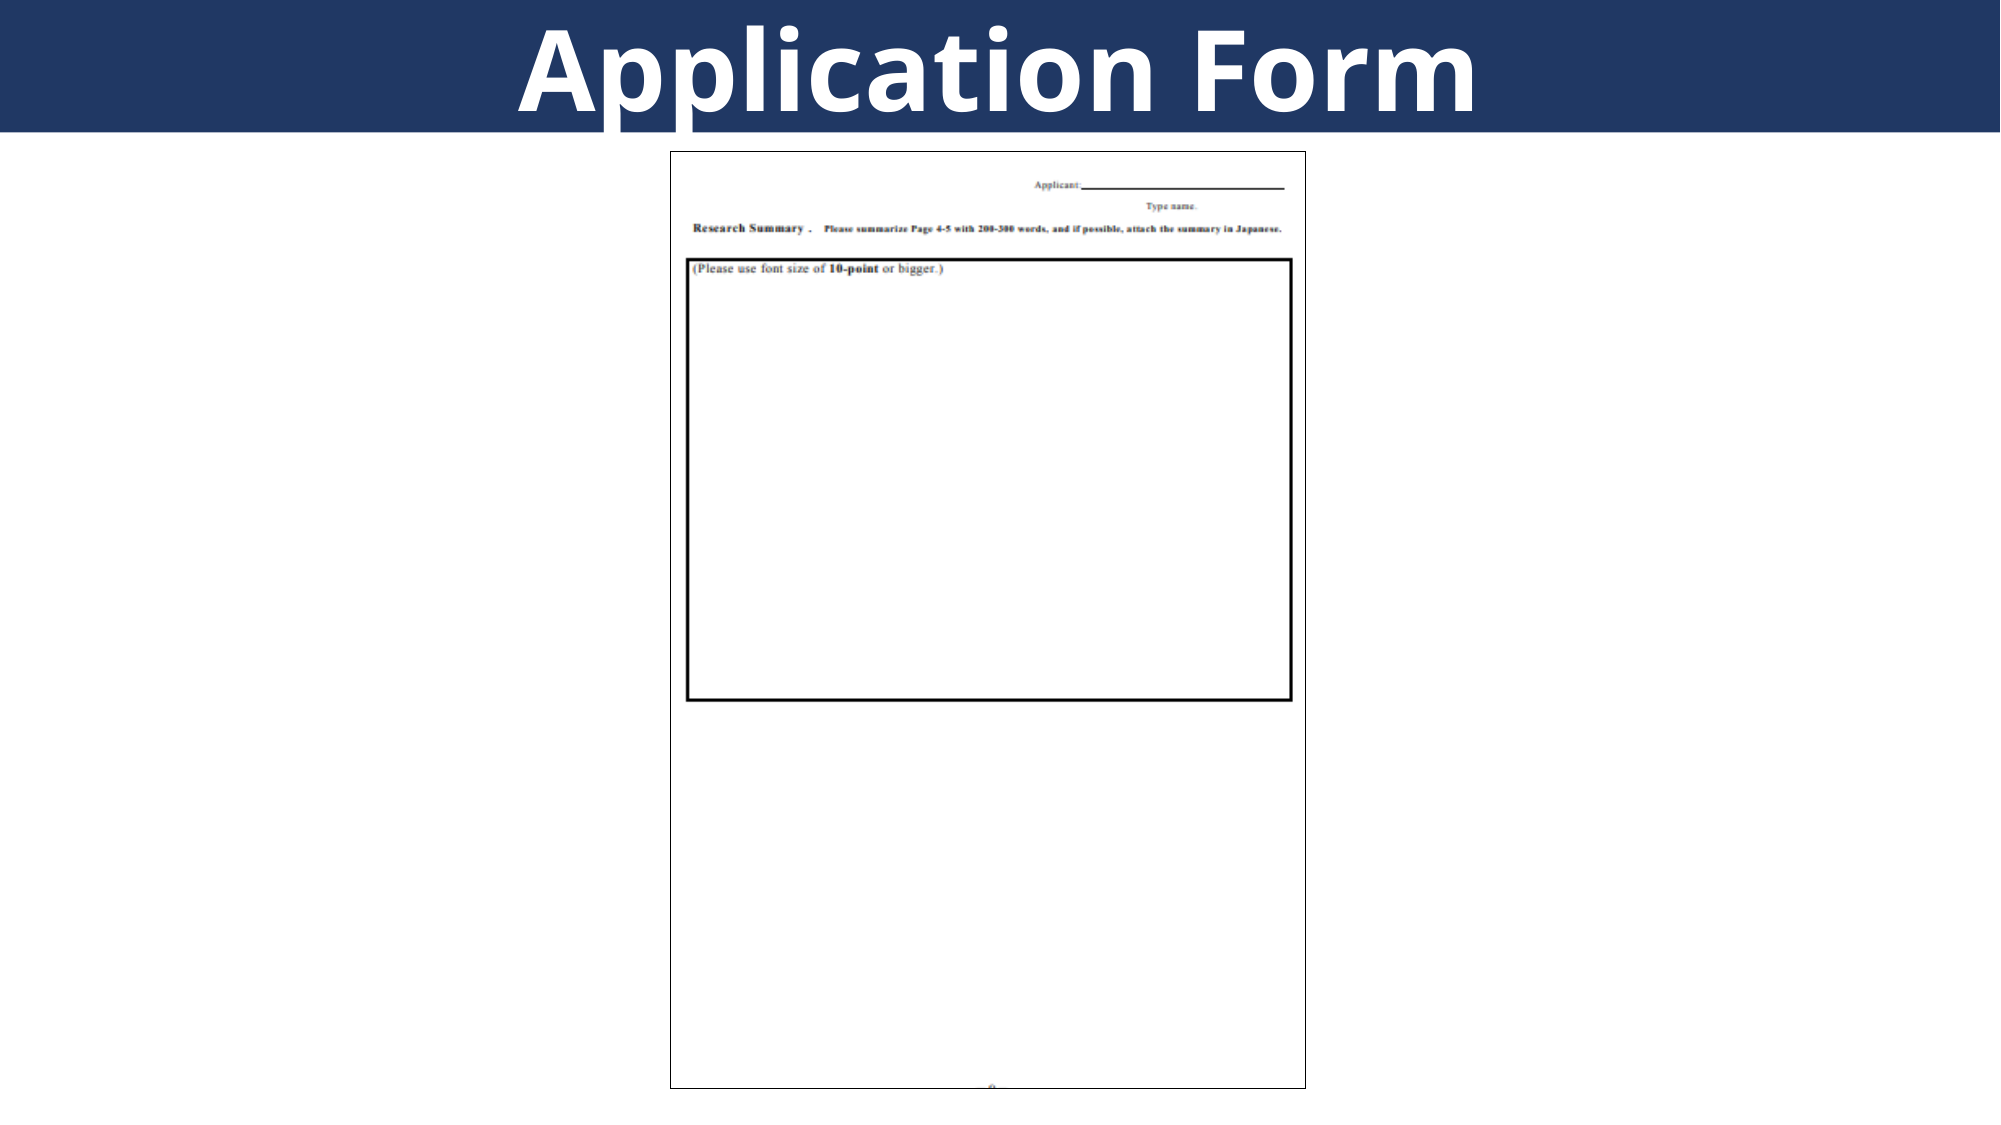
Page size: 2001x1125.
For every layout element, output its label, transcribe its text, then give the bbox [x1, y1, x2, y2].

picture [670, 151, 1306, 1089]
text_box Application Form [0, 0, 2000, 133]
